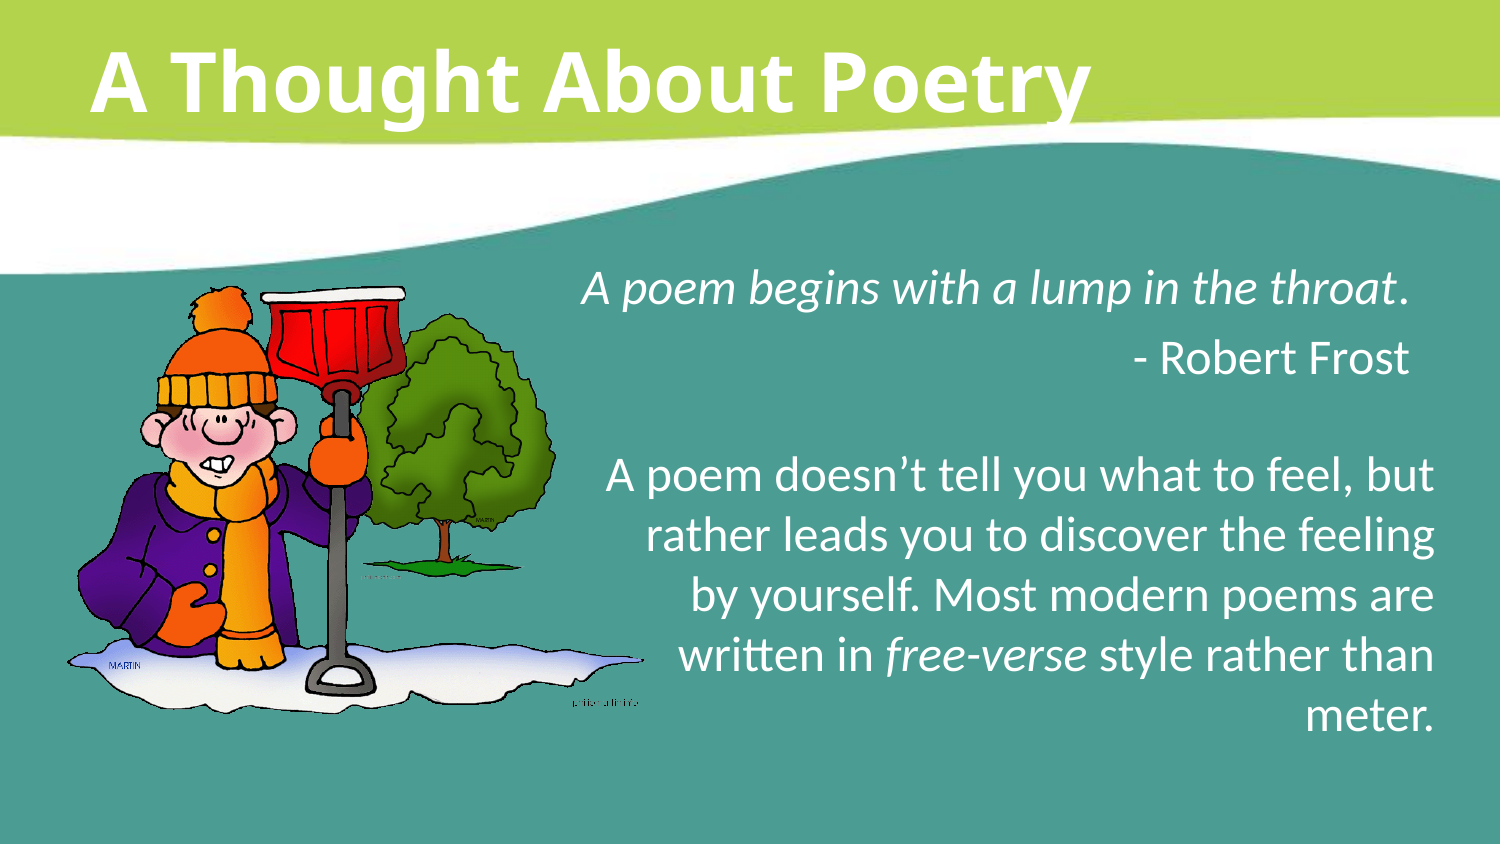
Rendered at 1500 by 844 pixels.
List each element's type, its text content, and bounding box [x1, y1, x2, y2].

picture [0, 0, 1500, 844]
text_box A Thought About Poetry [74, 21, 1213, 135]
text_box A poem doesn’t tell you what to feel, but rather leads you to discover the feeling by yourself. Most modern poems are written in free-verse style rather than meter. [575, 434, 1450, 772]
text_box A poem begins with a lump in the throat. - Robert Frost [549, 246, 1425, 397]
